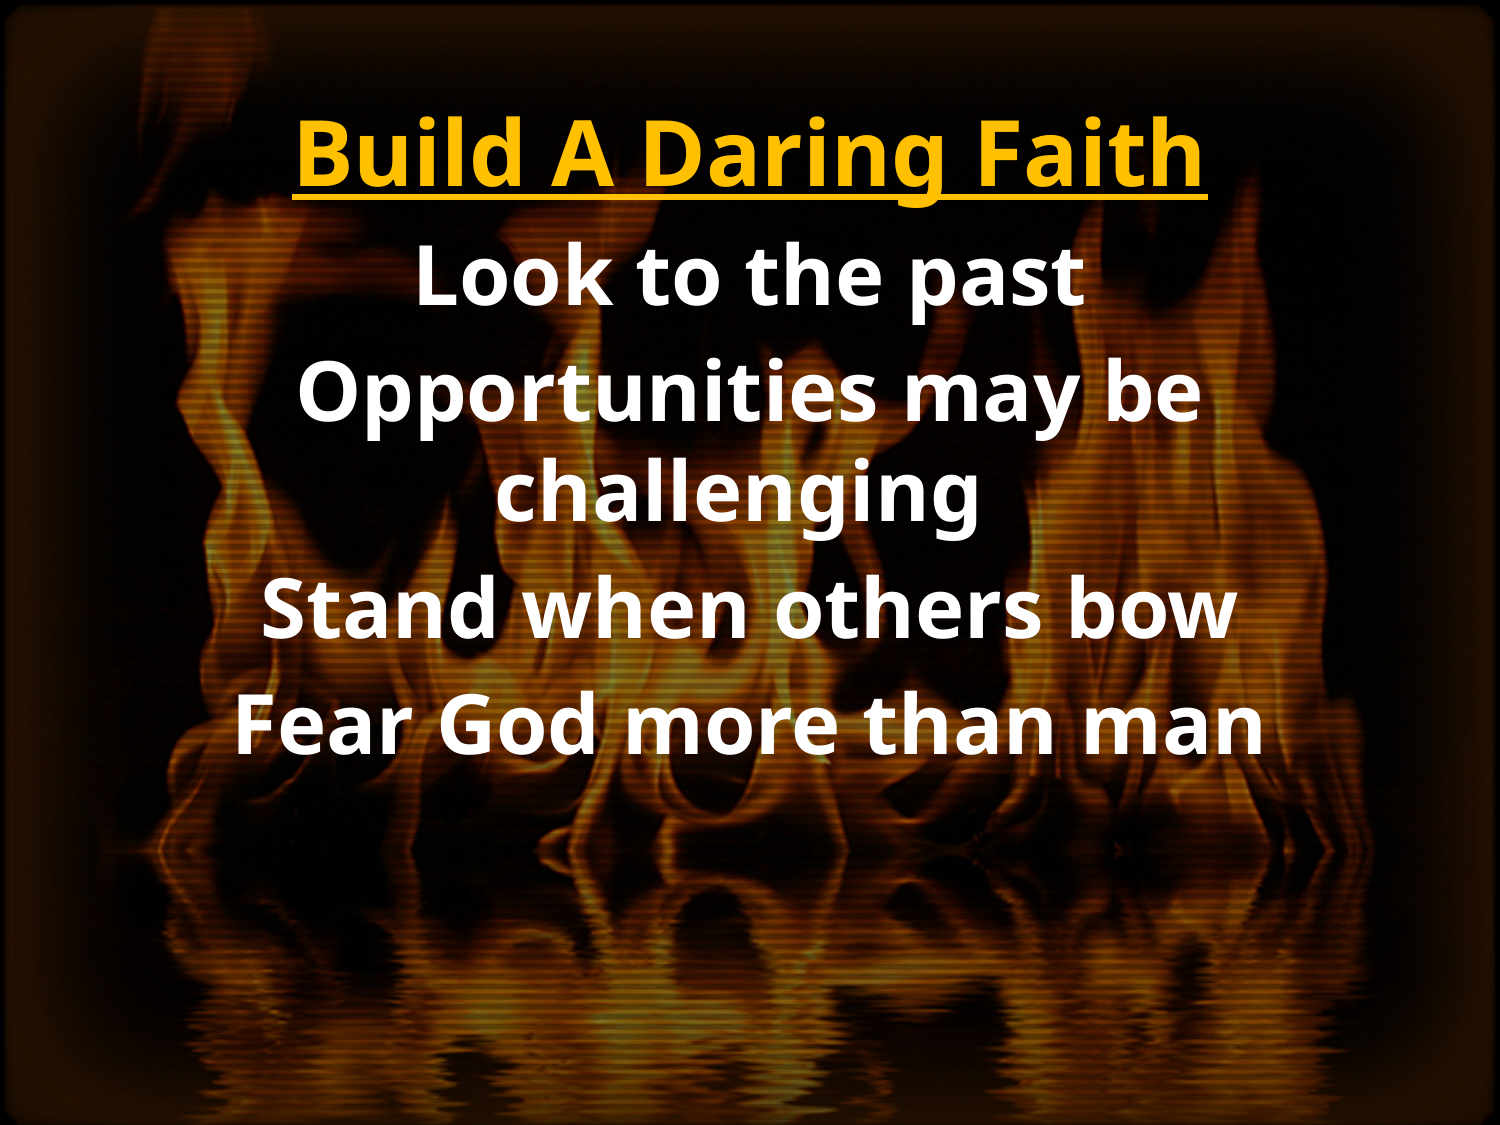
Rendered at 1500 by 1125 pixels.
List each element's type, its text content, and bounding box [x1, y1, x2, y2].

subtitle Build A Daring Faith Look to the past Opportunities may be challenging Stand when others bow Fear God more than man [75, 87, 1425, 1050]
picture [0, 0, 1500, 1125]
